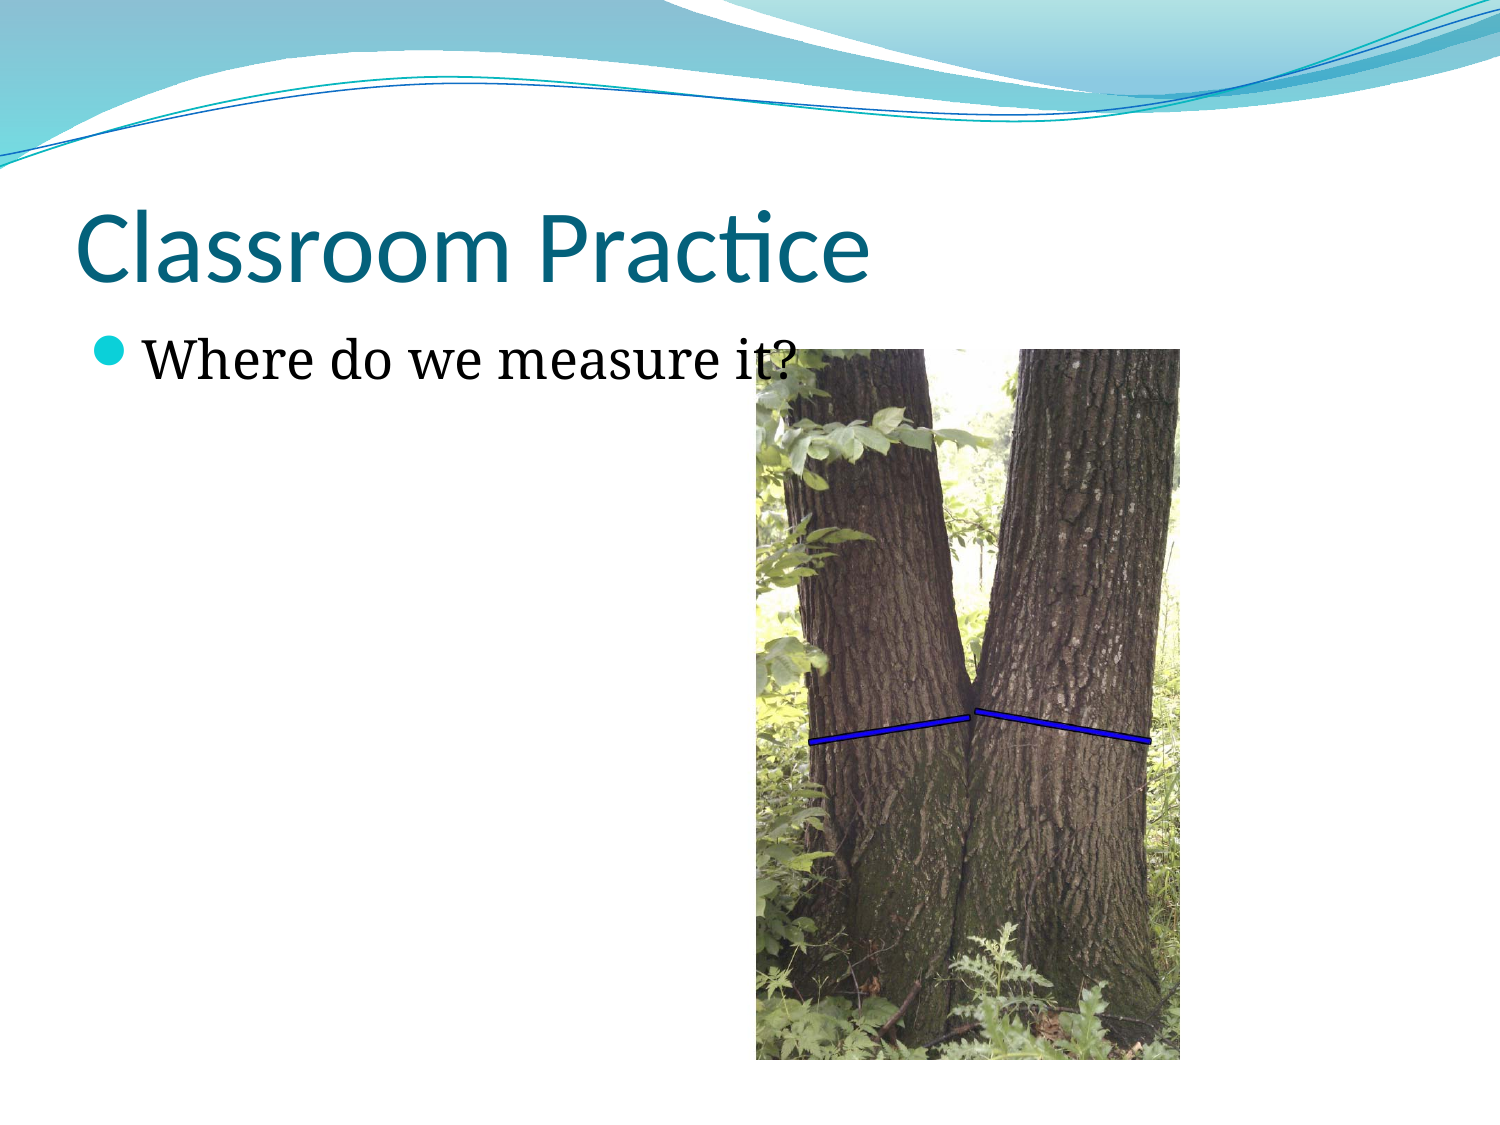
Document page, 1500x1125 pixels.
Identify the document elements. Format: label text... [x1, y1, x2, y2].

text_box Where do we measure it? [75, 317, 938, 1038]
title Classroom Practice [75, 115, 1425, 303]
picture [724, 349, 1254, 1060]
